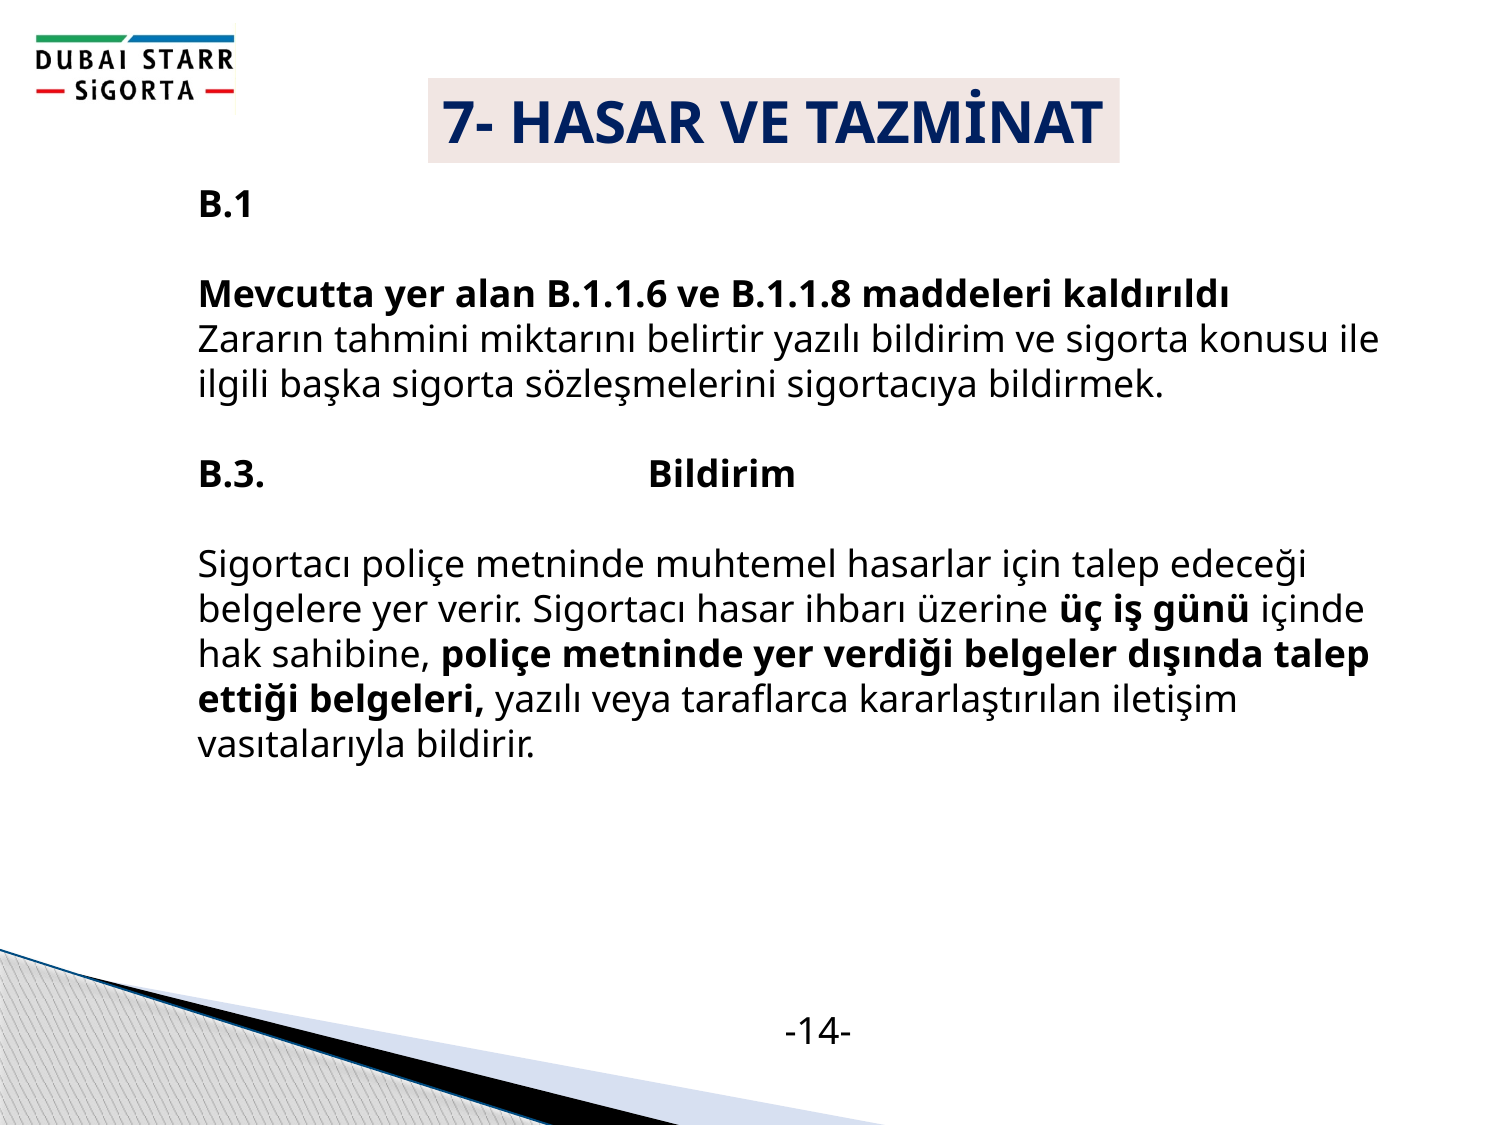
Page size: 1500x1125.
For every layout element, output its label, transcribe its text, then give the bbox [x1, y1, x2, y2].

text_box -14- [769, 999, 867, 1060]
picture [34, 23, 236, 115]
text_box B.1 Mevcutta yer alan B.1.1.6 ve B.1.1.8 maddeleri kaldırıldı Zararın tahmini miktarını belirtir yazılı bildirim ve sigorta konusu ile ilgili başka sigorta sözleşmelerini sigortacıya bildirmek. B.3. Bildirim Sigortacı poliçe metninde muhtemel hasarlar için talep edeceği belgelere yer verir. Sigortacı hasar ihbarı üzerine üç iş günü içinde hak sahibine, poliçe metninde yer verdiği belgeler dışında talep ettiği belgeleri, yazılı veya taraflarca kararlaştırılan iletişim vasıtalarıyla bildirir. [182, 172, 1424, 773]
text_box 7- HASAR VE TAZMİNAT [428, 78, 1120, 163]
